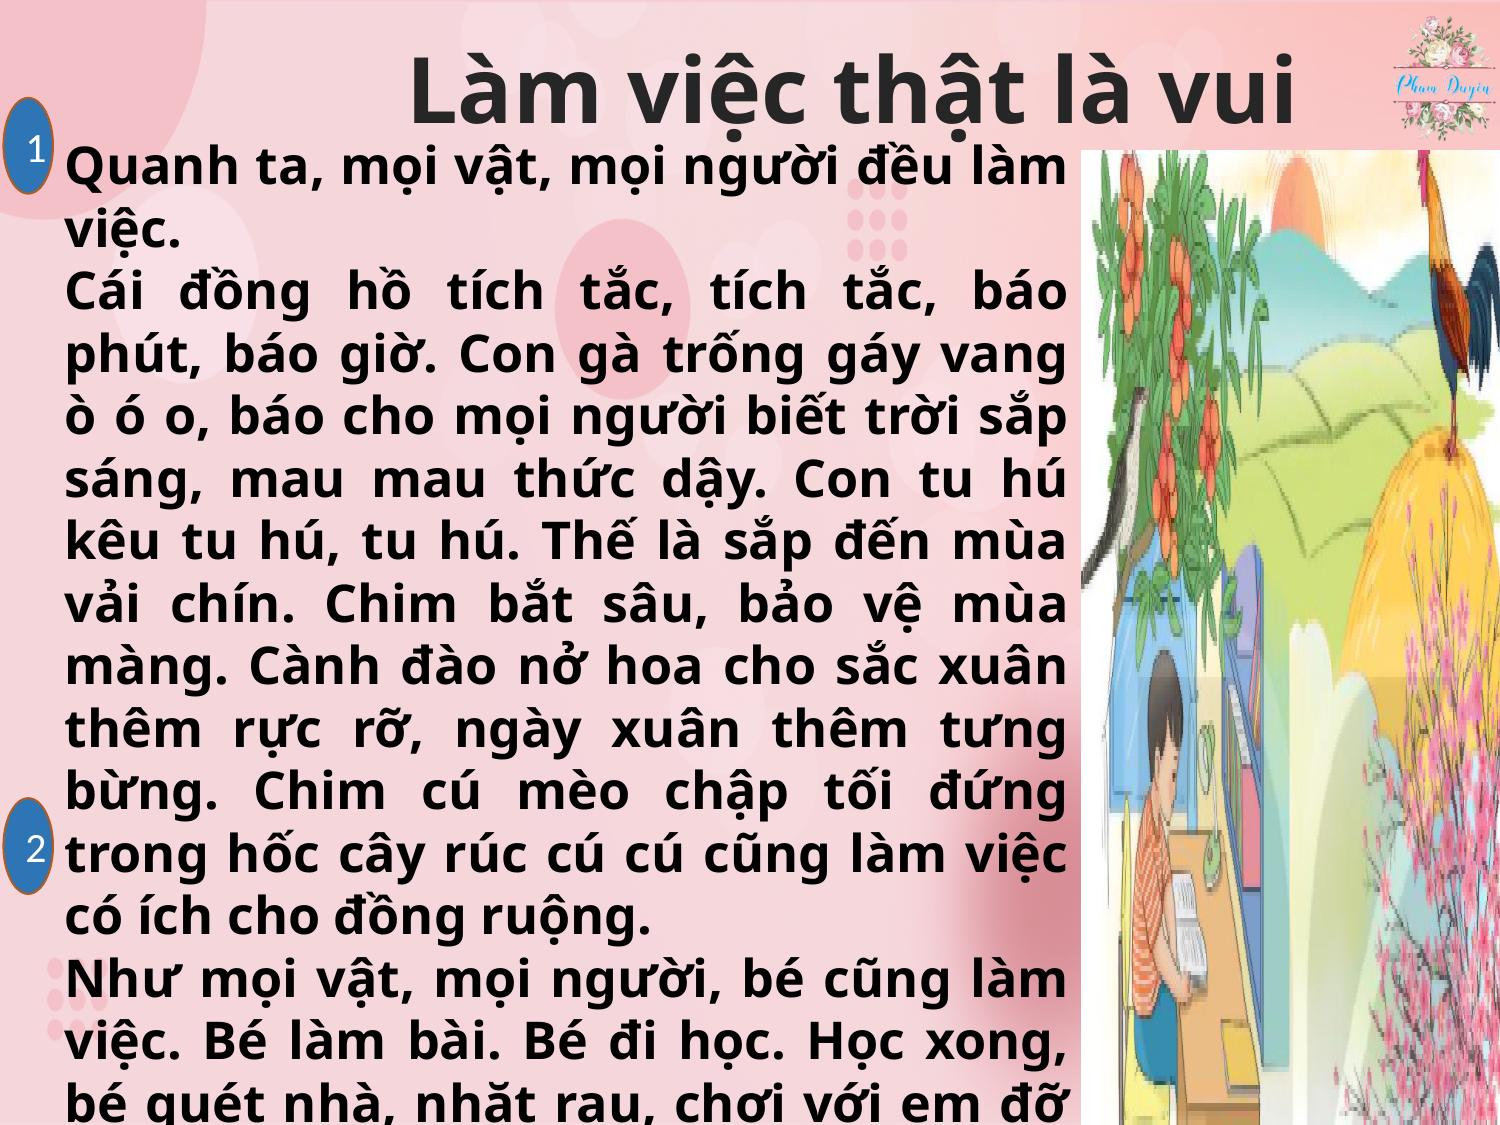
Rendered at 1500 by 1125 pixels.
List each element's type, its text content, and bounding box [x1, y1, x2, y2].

text_box Quanh ta, mọi vật, mọi người đều làm việc. Cái đồng hồ tích tắc, tích tắc, báo phút, báo giờ. Con gà trống gáy vang ò ó o, báo cho mọi người biết trời sắp sáng, mau mau thức dậy. Con tu hú kêu tu hú, tu hú. Thế là sắp đến mùa vải chín. Chim bắt sâu, bảo vệ mùa màng. Cành đào nở hoa cho sắc xuân thêm rực rỡ, ngày xuân thêm tưng bừng. Chim cú mèo chập tối đứng trong hốc cây rúc cú cú cũng làm việc có ích cho đồng ruộng. Như mọi vật, mọi người, bé cũng làm việc. Bé làm bài. Bé đi học. Học xong, bé quét nhà, nhặt rau, chơi với em đỡ mẹ. Bé luôn luôn bận rộn mà lúc nào cũng vui. (Theo Tô Hoài) [50, 125, 1084, 1125]
picture [0, 0, 1500, 1125]
text_box 1 [2, 96, 55, 195]
text_box Làm việc thật là vui [380, 24, 1325, 150]
text_box 2 [2, 797, 55, 895]
